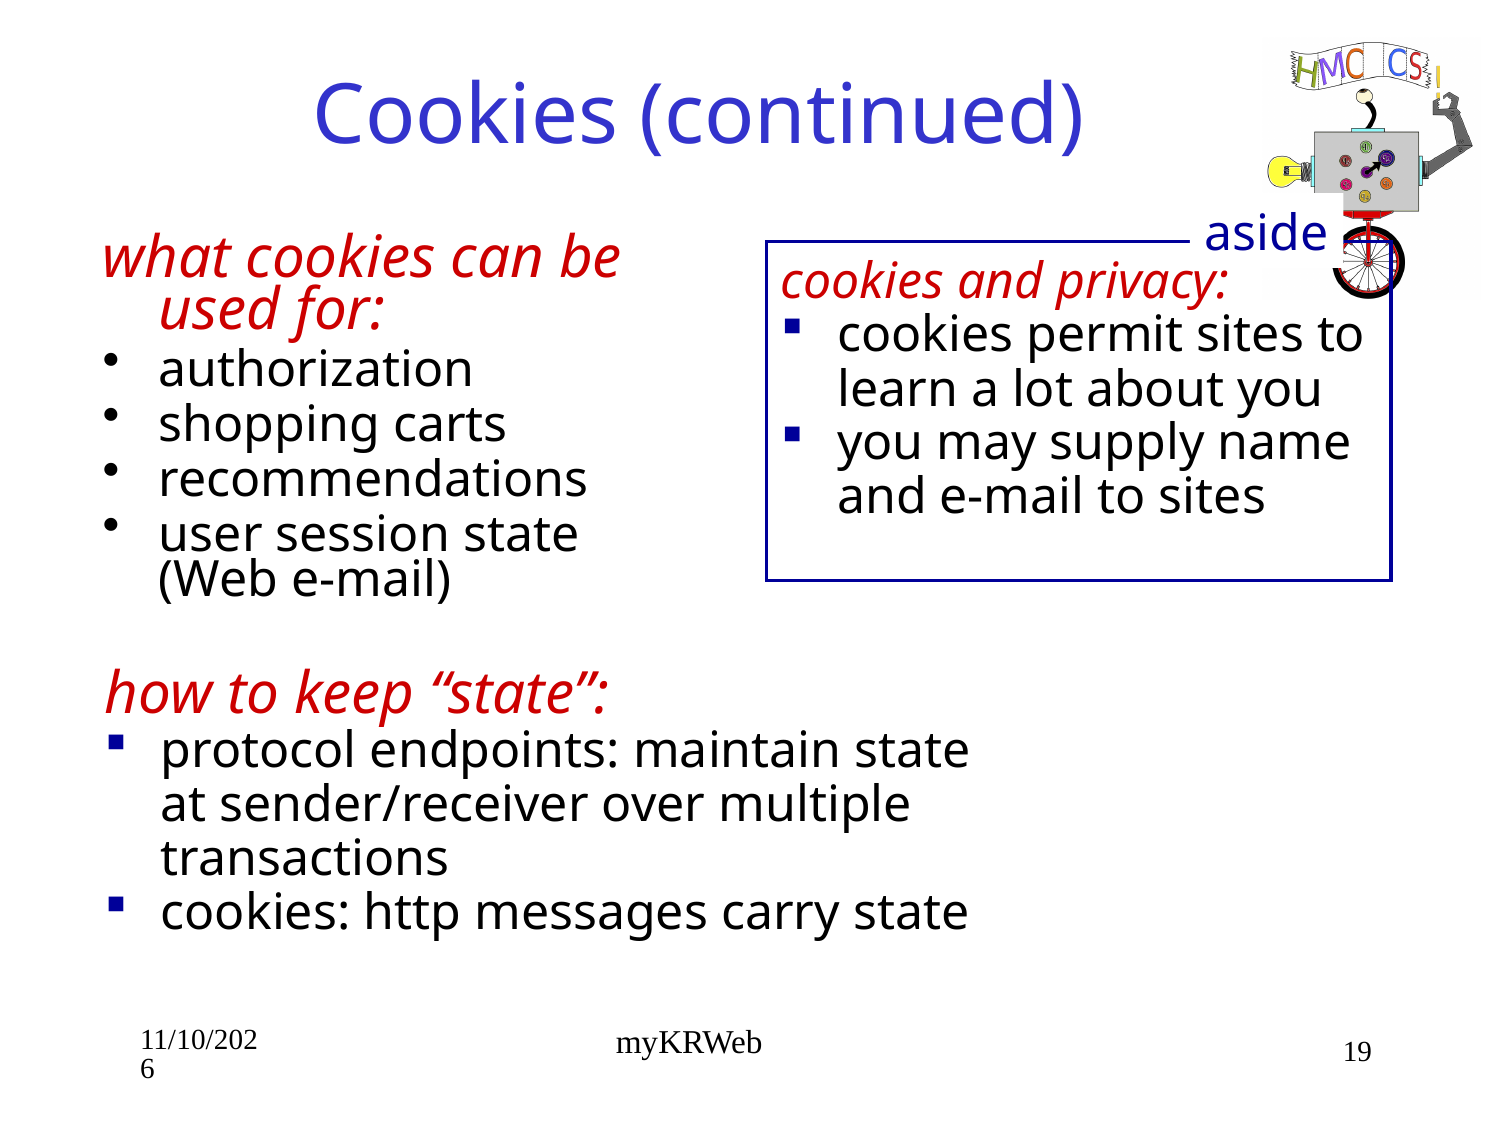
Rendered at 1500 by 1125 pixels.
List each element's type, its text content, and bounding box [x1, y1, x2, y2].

text_box cookies and privacy: cookies permit sites to learn a lot about you you may supply name and e-mail to sites [766, 241, 1392, 581]
text_box aside [1189, 193, 1344, 268]
text_box how to keep “state”: protocol endpoints: maintain state at sender/receiver over multiple transactions cookies: http messages carry state [89, 647, 1026, 1081]
picture [1262, 37, 1481, 300]
list what cookies can be used for: authorization shopping carts recommendations user session state (Web e-mail) [87, 227, 713, 662]
title Cookies (continued) [61, 34, 1337, 186]
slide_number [125, 1012, 288, 1063]
slide_number 19 [1074, 1025, 1388, 1100]
